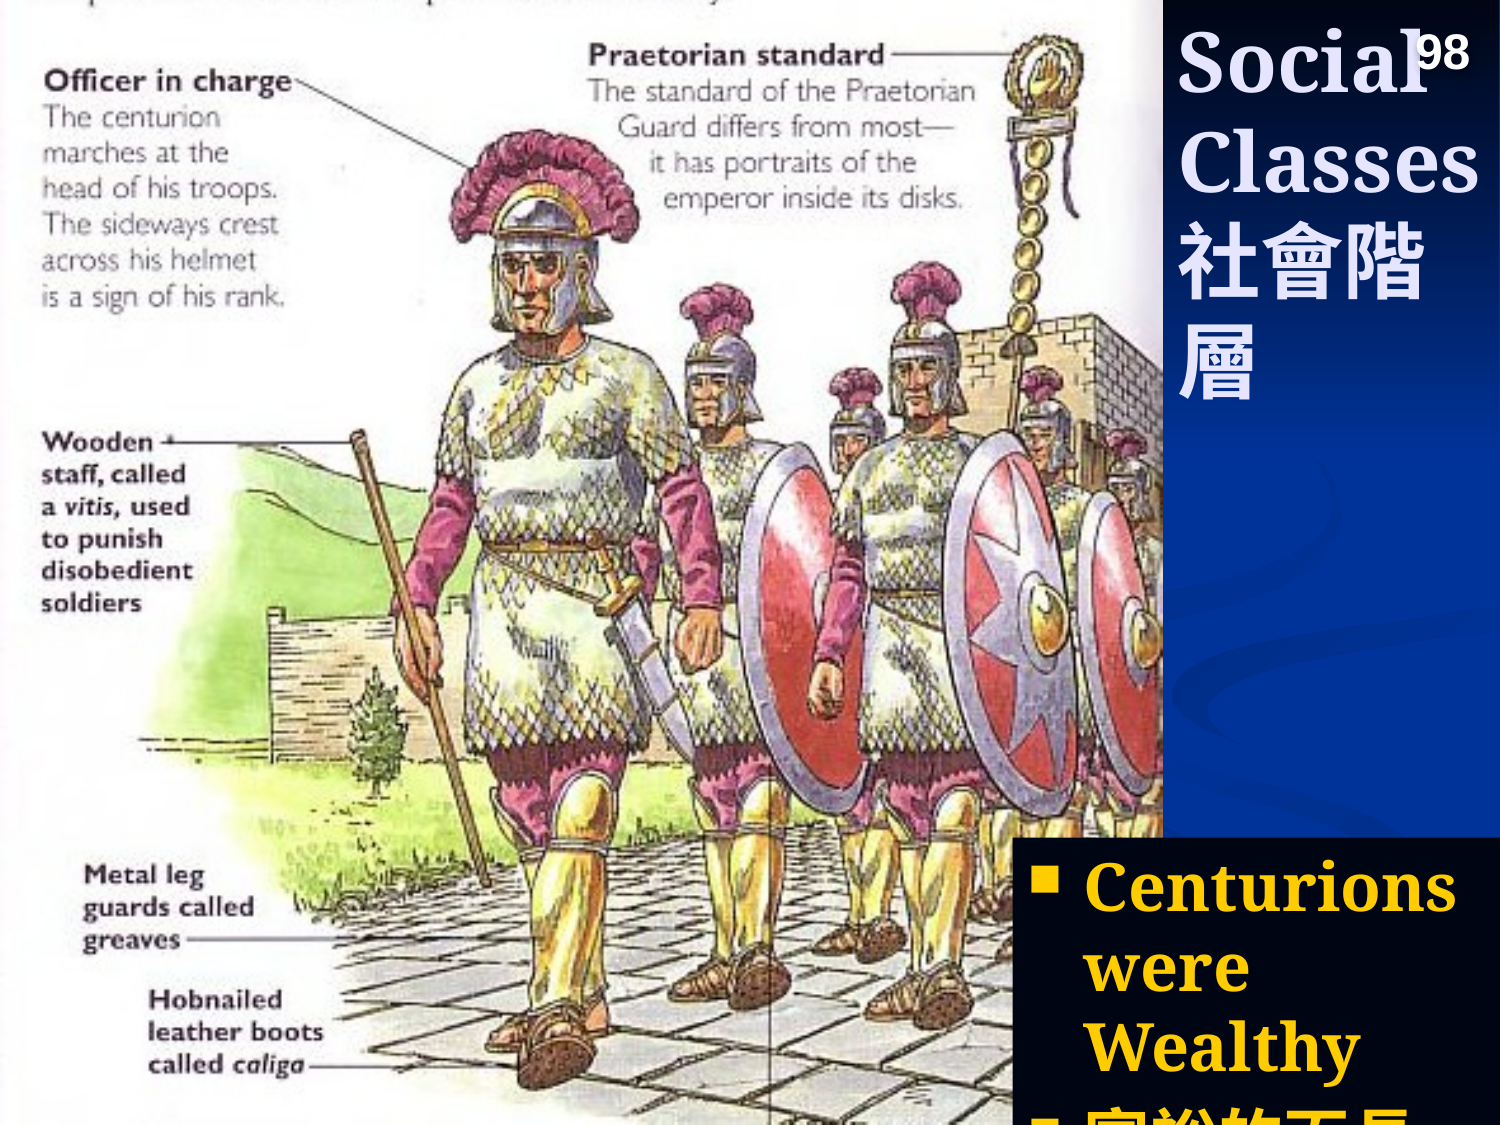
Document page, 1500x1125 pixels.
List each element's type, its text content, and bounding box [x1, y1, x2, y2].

list Centurions were Wealthy 富裕的百長 [1165, 837, 1500, 1125]
text_box 98 [1400, 12, 1486, 88]
title Social Classes 社會階層 [1163, 0, 1500, 418]
picture [0, 0, 1163, 1125]
